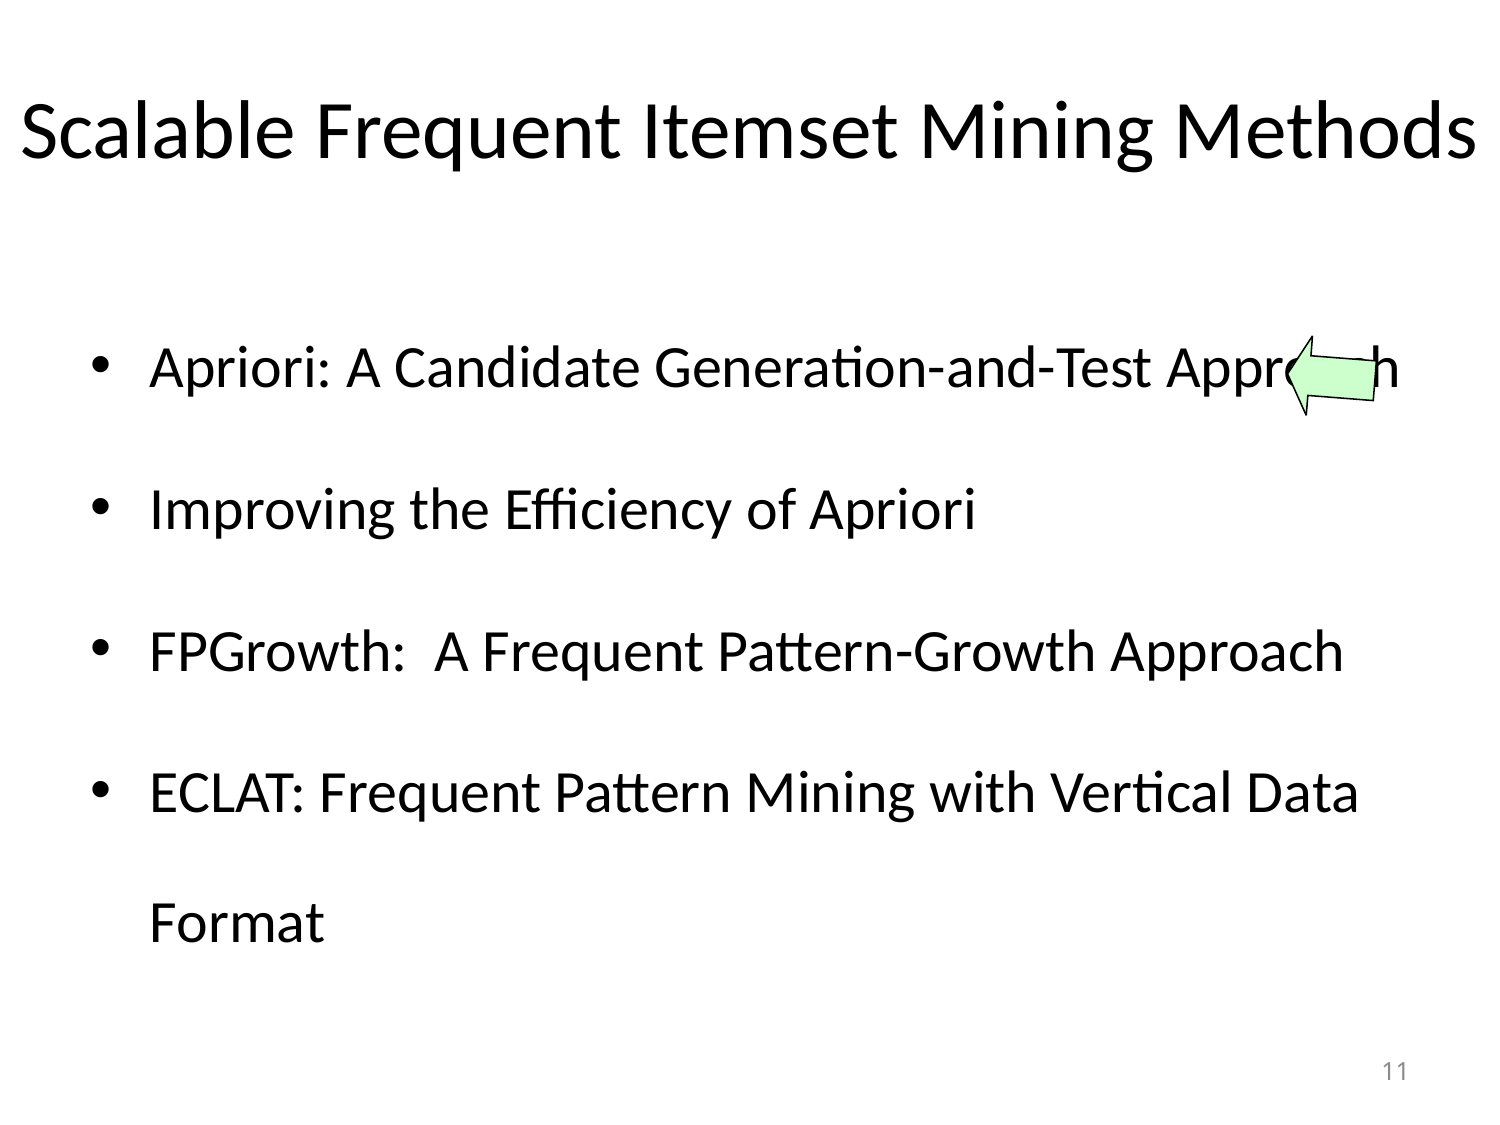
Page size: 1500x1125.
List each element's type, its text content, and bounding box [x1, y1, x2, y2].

text_box [1287, 335, 1377, 416]
list Apriori: A Candidate Generation-and-Test Approach Improving the Efficiency of Apriori FPGrowth: A Frequent Pattern-Growth Approach ECLAT: Frequent Pattern Mining with Vertical Data Format [75, 262, 1425, 1005]
slide_number 11 [1074, 1042, 1425, 1103]
title Scalable Frequent Itemset Mining Methods [0, 62, 1500, 188]
